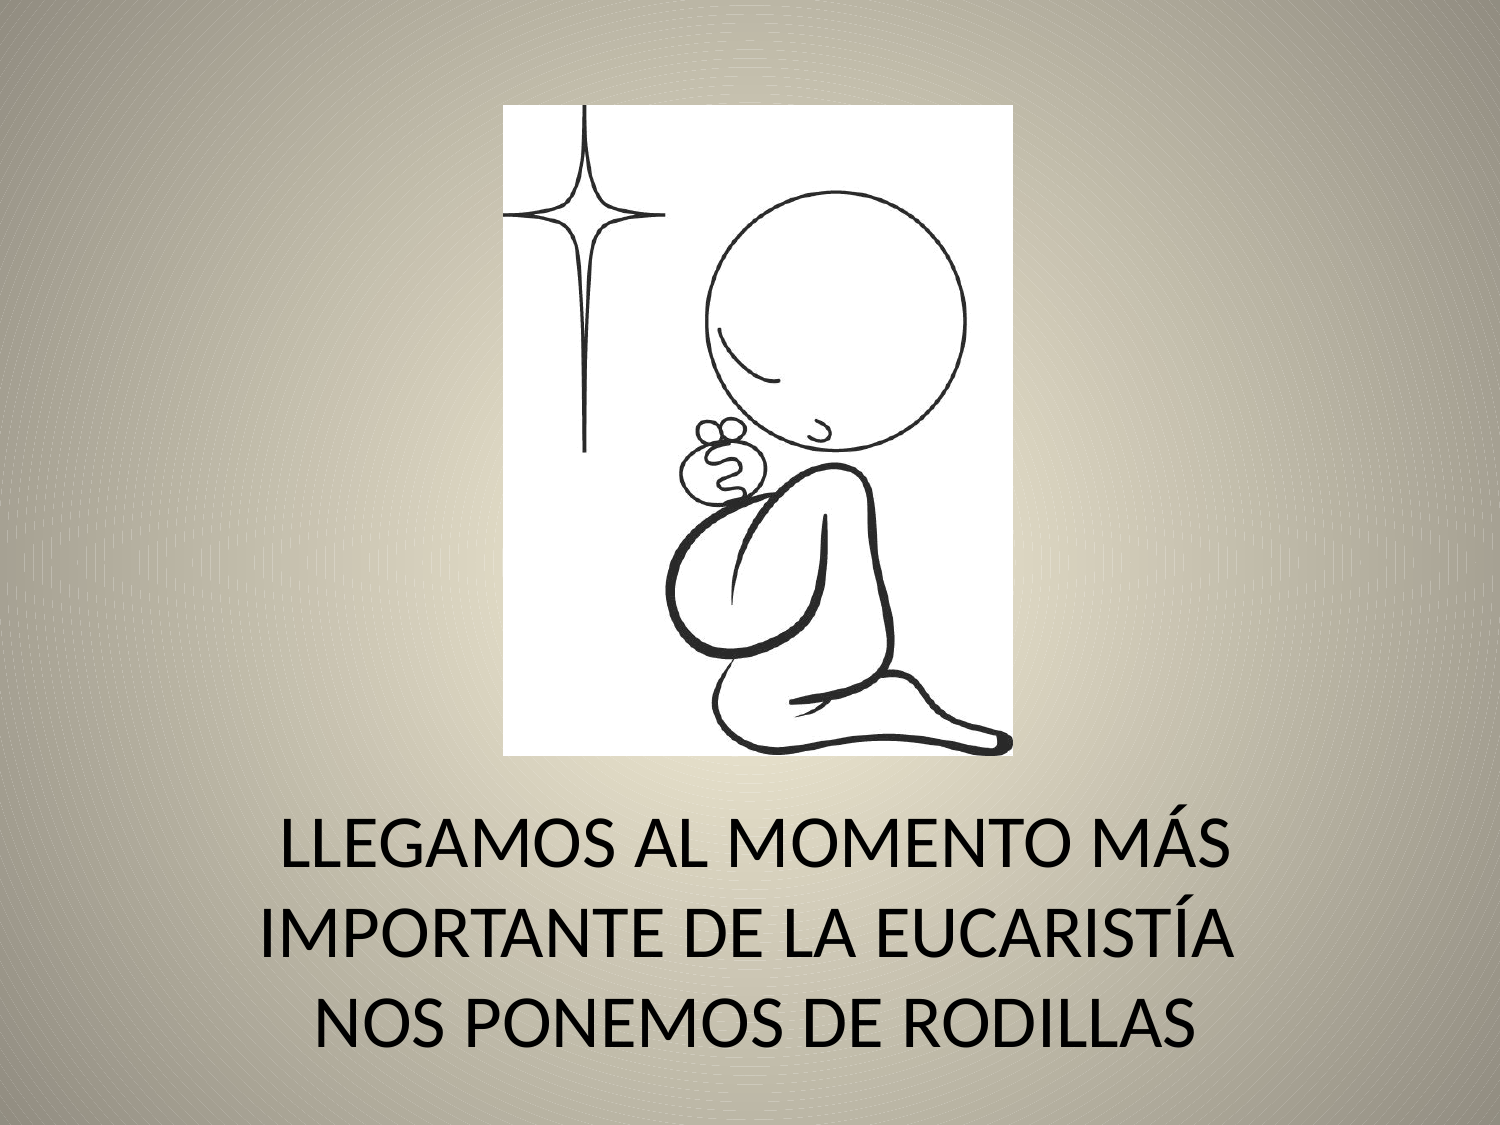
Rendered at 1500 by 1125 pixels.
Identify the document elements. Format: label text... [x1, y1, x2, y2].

picture [503, 105, 1013, 756]
text_box LLEGAMOS AL MOMENTO MÁS IMPORTANTE DE LA EUCARISTÍA NOS PONEMOS DE RODILLAS [93, 785, 1418, 1070]
